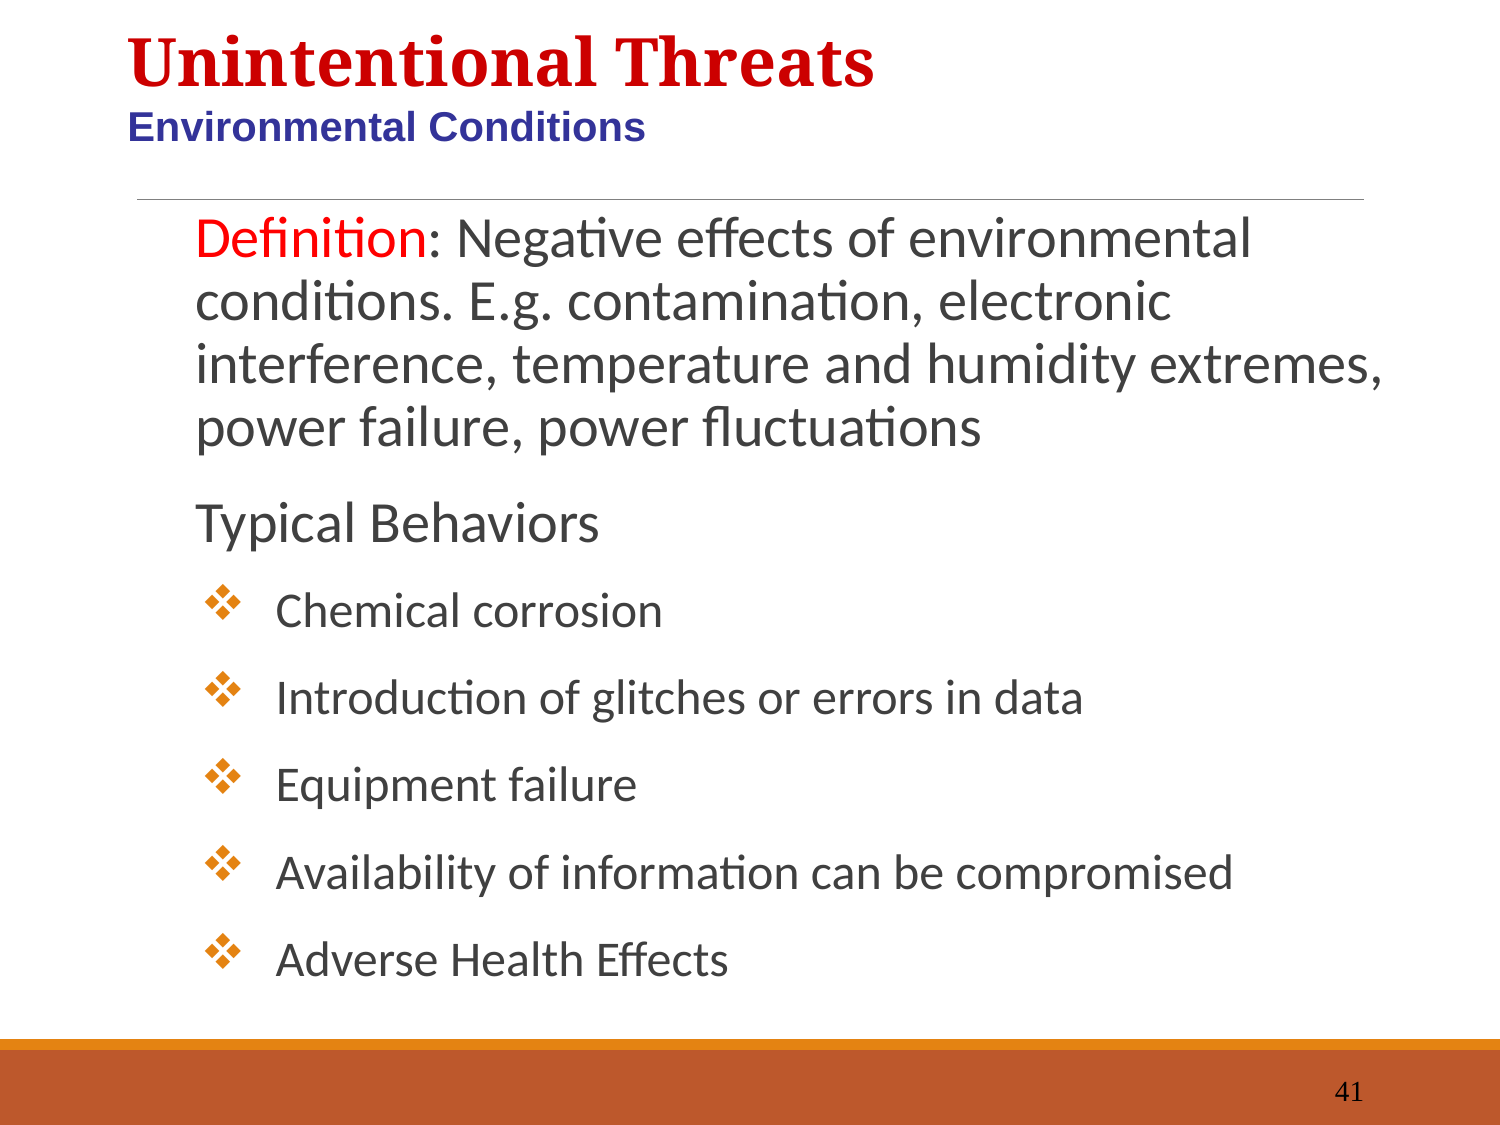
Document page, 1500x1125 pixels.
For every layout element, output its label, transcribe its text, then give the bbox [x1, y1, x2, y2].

list Definition: Negative effects of environmental conditions. E.g. contamination, electronic interference, temperature and humidity extremes, power failure, power fluctuations Typical Behaviors Chemical corrosion Introduction of glitches or errors in data Equipment failure Availability of information can be compromised Adverse Health Effects [107, 200, 1458, 1047]
text_box Unintentional Threats Environmental Conditions [112, 12, 1388, 200]
slide_number 41 [1217, 1059, 1380, 1120]
